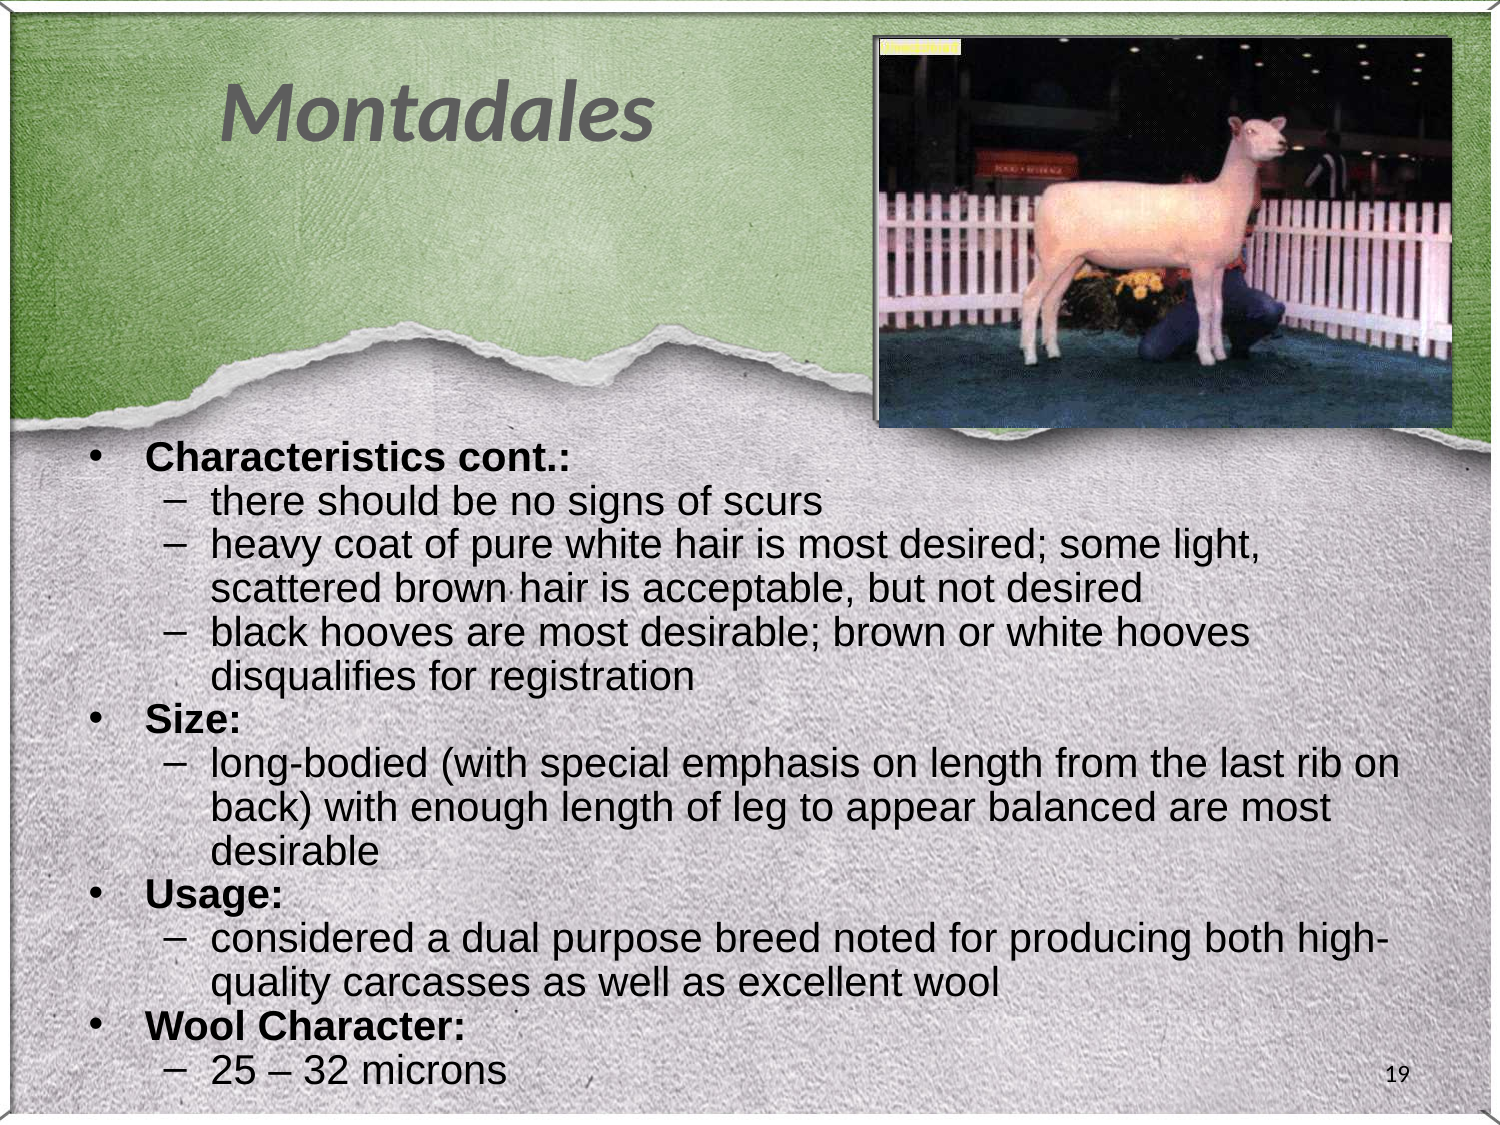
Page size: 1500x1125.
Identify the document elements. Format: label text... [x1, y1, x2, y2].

picture [0, 0, 1500, 1125]
slide_number 19 [1074, 1042, 1425, 1103]
list Characteristics cont.: there should be no signs of scurs heavy coat of pure white hair is most desired; some light, scattered brown hair is acceptable, but not desired black hooves are most desirable; brown or white hooves disqualifies for registration Size: long-bodied (with special emphasis on length from the last rib on back) with enough length of leg to appear balanced are most desirable Usage: considered a dual purpose breed noted for producing both high- quality carcasses as well as excellent wool Wool Character: 25 – 32 microns [73, 428, 1425, 1026]
title Montadales [75, 44, 812, 168]
